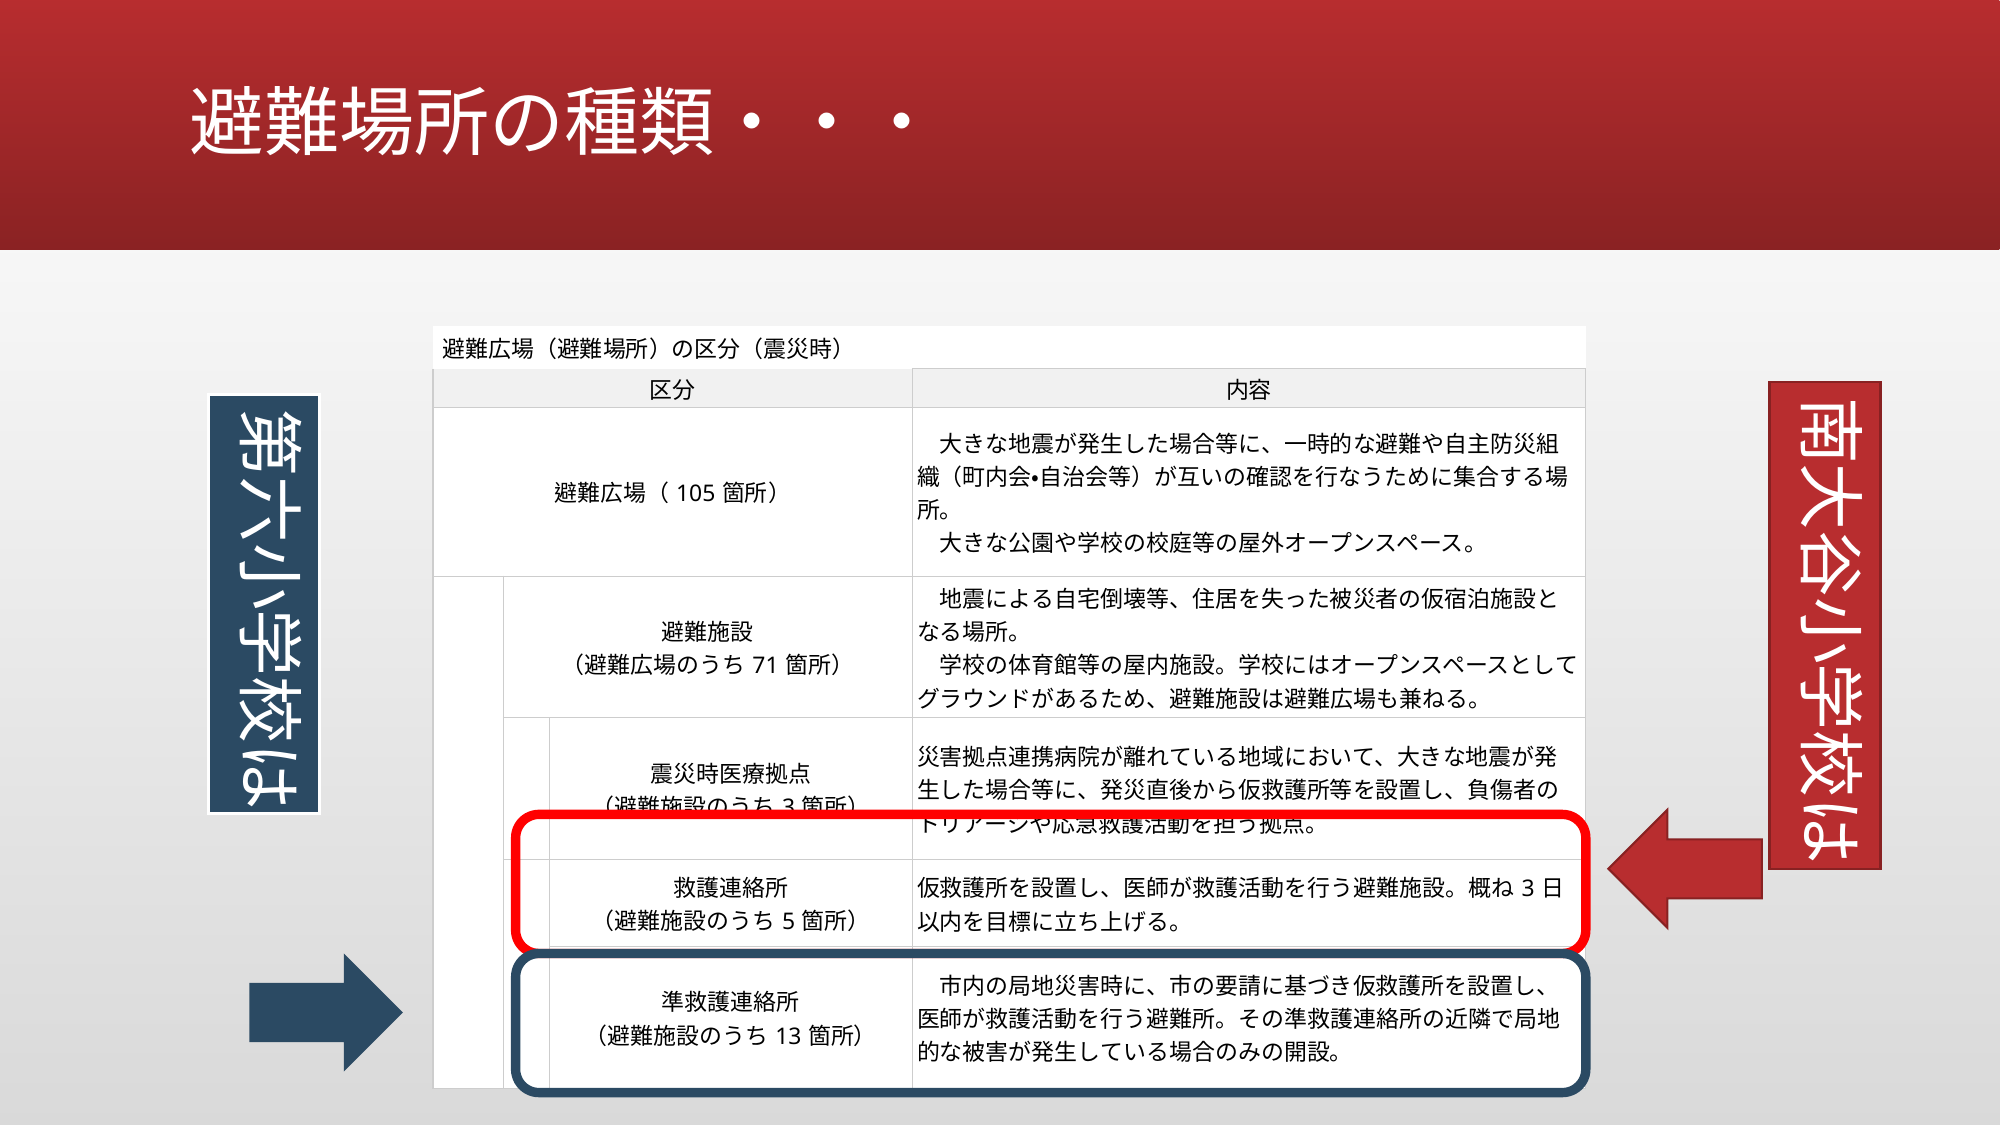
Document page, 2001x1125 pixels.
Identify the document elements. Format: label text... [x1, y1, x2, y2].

text_box [1606, 807, 1763, 931]
text_box 南大谷小学校は [1768, 381, 1882, 870]
text_box [514, 813, 1587, 953]
text_box [248, 950, 405, 1075]
table_cell 震災時医療拠点 （避難施設のうち3箇所） [550, 718, 912, 813]
table_cell 区分 [434, 369, 912, 407]
table_cell 地震による自宅倒壊等、住居を失った被災者の仮宿泊施設となる場所。 学校の体育館等の屋内施設。学校にはオープンスペースとしてグラウンドがあるため、避難施設は避難広場も兼ねる。 [913, 577, 1585, 717]
title 避難場所の種類・・・ [174, 16, 1825, 234]
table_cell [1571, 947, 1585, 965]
text_box 第六小学校は [207, 393, 321, 815]
table_cell 避難広場（105箇所） [434, 408, 912, 576]
table_cell 避難施設 （避難広場のうち71箇所） [504, 577, 912, 717]
table_cell [504, 860, 530, 1088]
text_box [514, 952, 1587, 1094]
table_cell 大きな地震が発生した場合等に、一時的な避難や自主防災組織（町内会・自治会等）が互いの確認を行なうために集合する場所。 大きな公園や学校の校庭等の屋外オープンスペース。 [913, 408, 1585, 576]
table_cell 災害拠点連携病院が離れている地域において、大きな地震が発生した場合等に、発災直後から仮救護所等を設置し、負傷者のトリアージや応急救護活動を担う拠点。 [913, 718, 1585, 826]
table_cell [504, 718, 549, 859]
table_header 避難広場（避難場所）の区分（震災時） [433, 326, 1586, 369]
table_cell 内容 [913, 369, 1585, 407]
table_cell [434, 577, 503, 1088]
